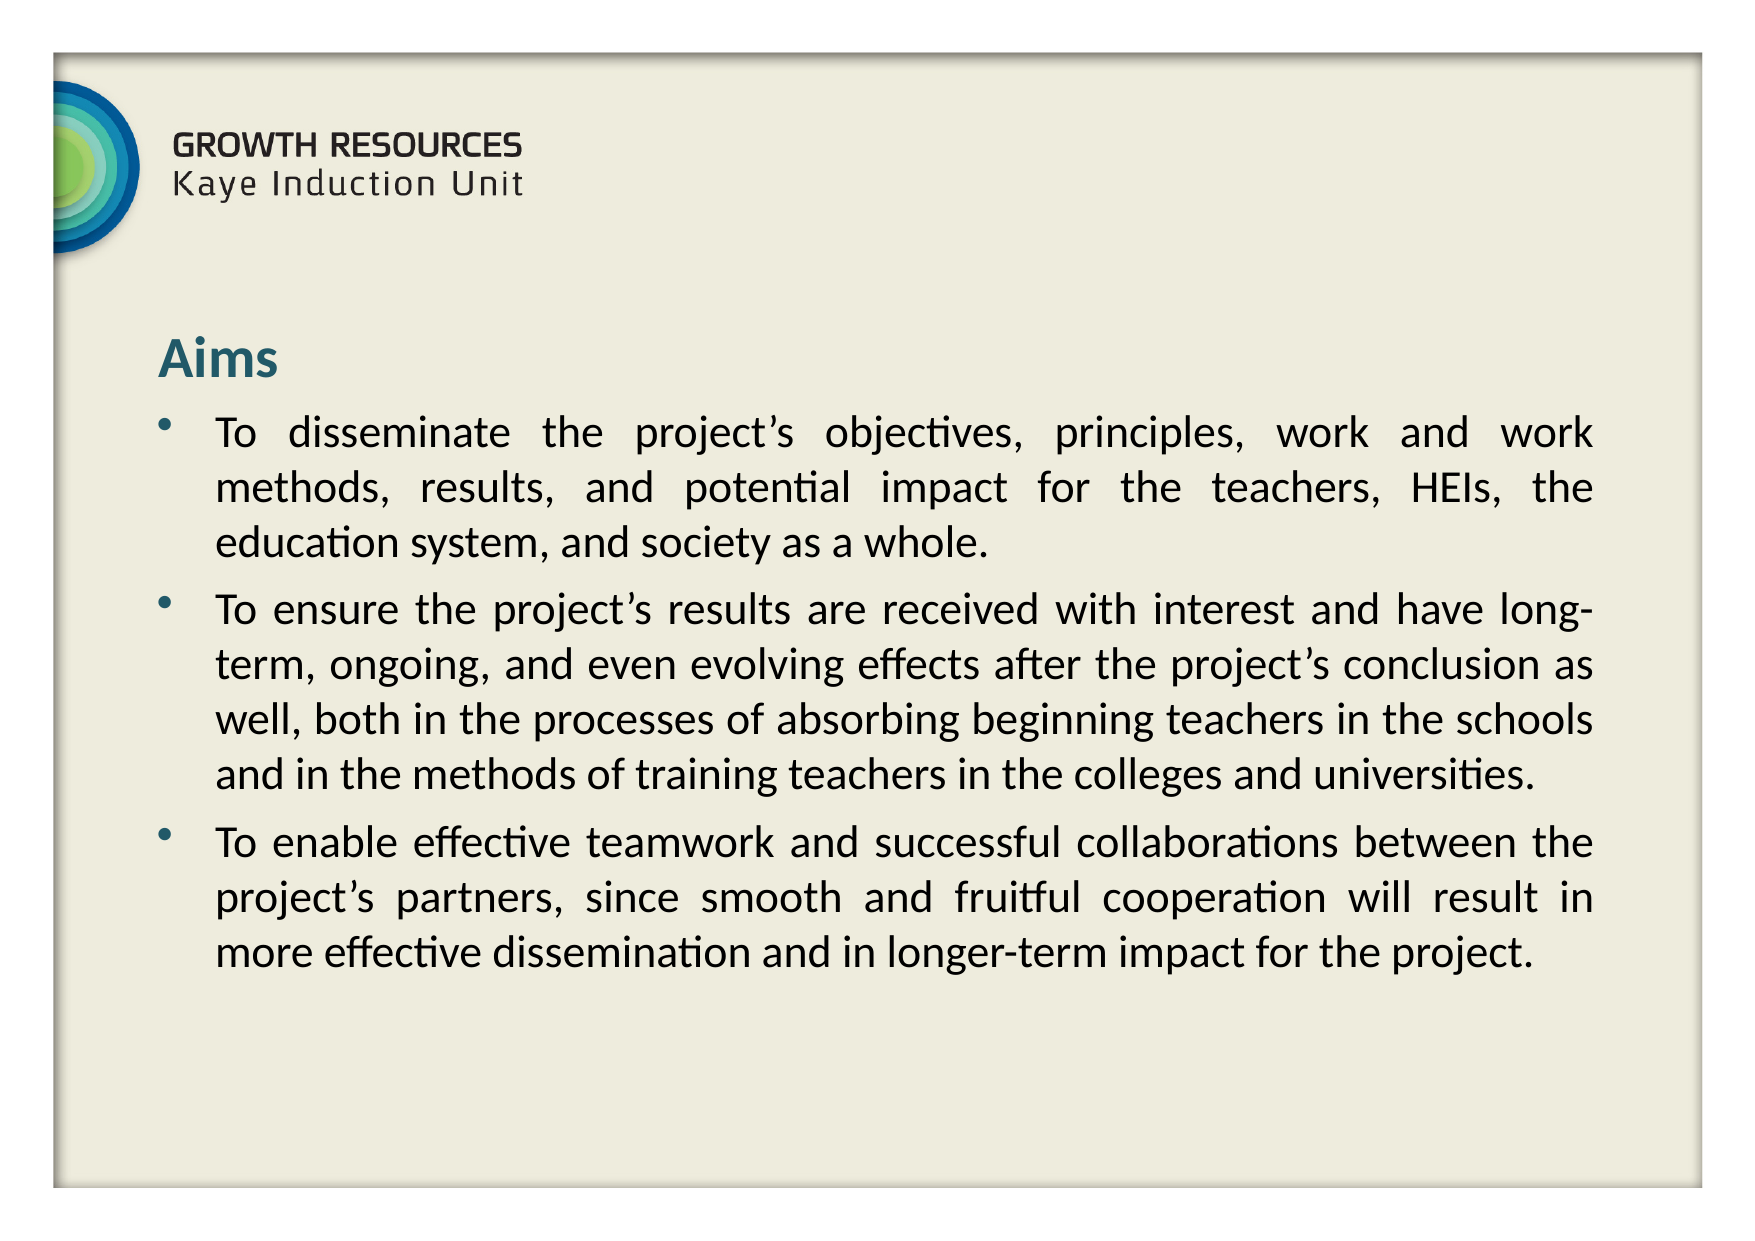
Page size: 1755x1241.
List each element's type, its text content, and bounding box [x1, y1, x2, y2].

text_box Aims To disseminate the project’s objectives, principles, work and work methods, results, and potential impact for the teachers, HEIs, the education system, and society as a whole. To ensure the project’s results are received with interest and have long-term, ongoing, and even evolving effects after the project’s conclusion as well, both in the processes of absorbing beginning teachers in the schools and in the methods of training teachers in the colleges and universities. To enable effective teamwork and successful collaborations between the project’s partners, since smooth and fruitful cooperation will result in more effective dissemination and in longer-term impact for the project. [143, 301, 1611, 984]
picture [0, 0, 1755, 1241]
